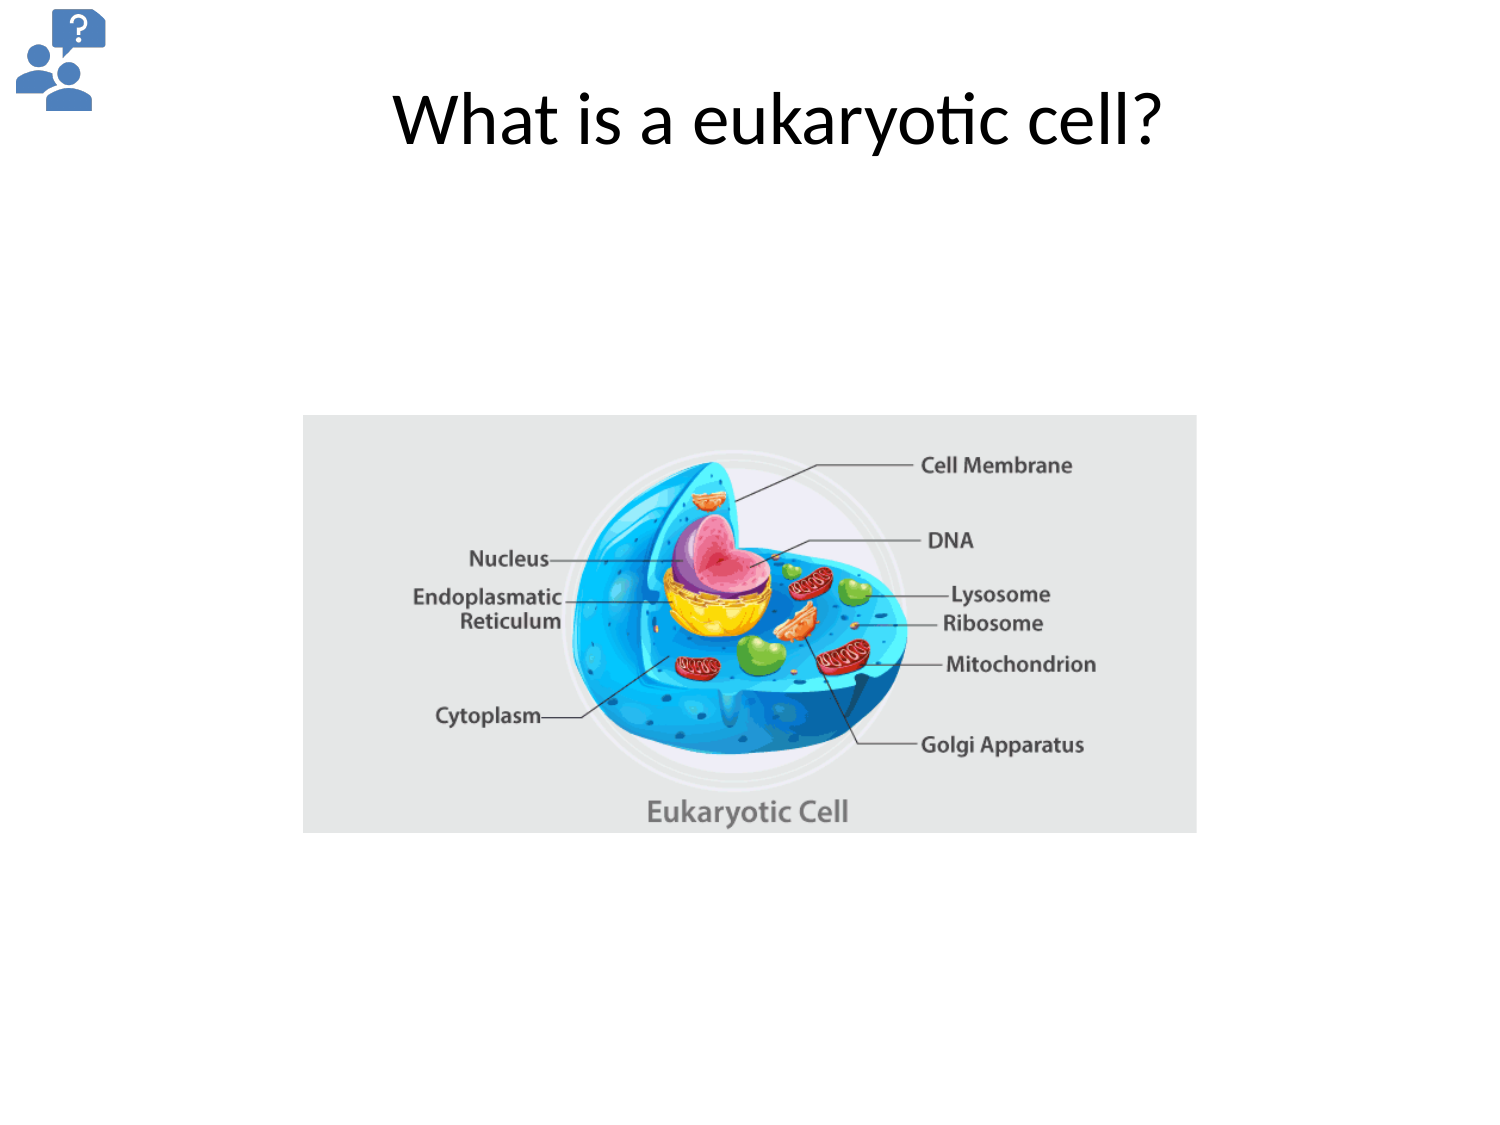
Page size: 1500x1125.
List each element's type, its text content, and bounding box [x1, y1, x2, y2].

picture [302, 415, 1197, 833]
text_box [0, 0, 121, 121]
text_box What is a eukaryotic cell? [94, 62, 1465, 168]
